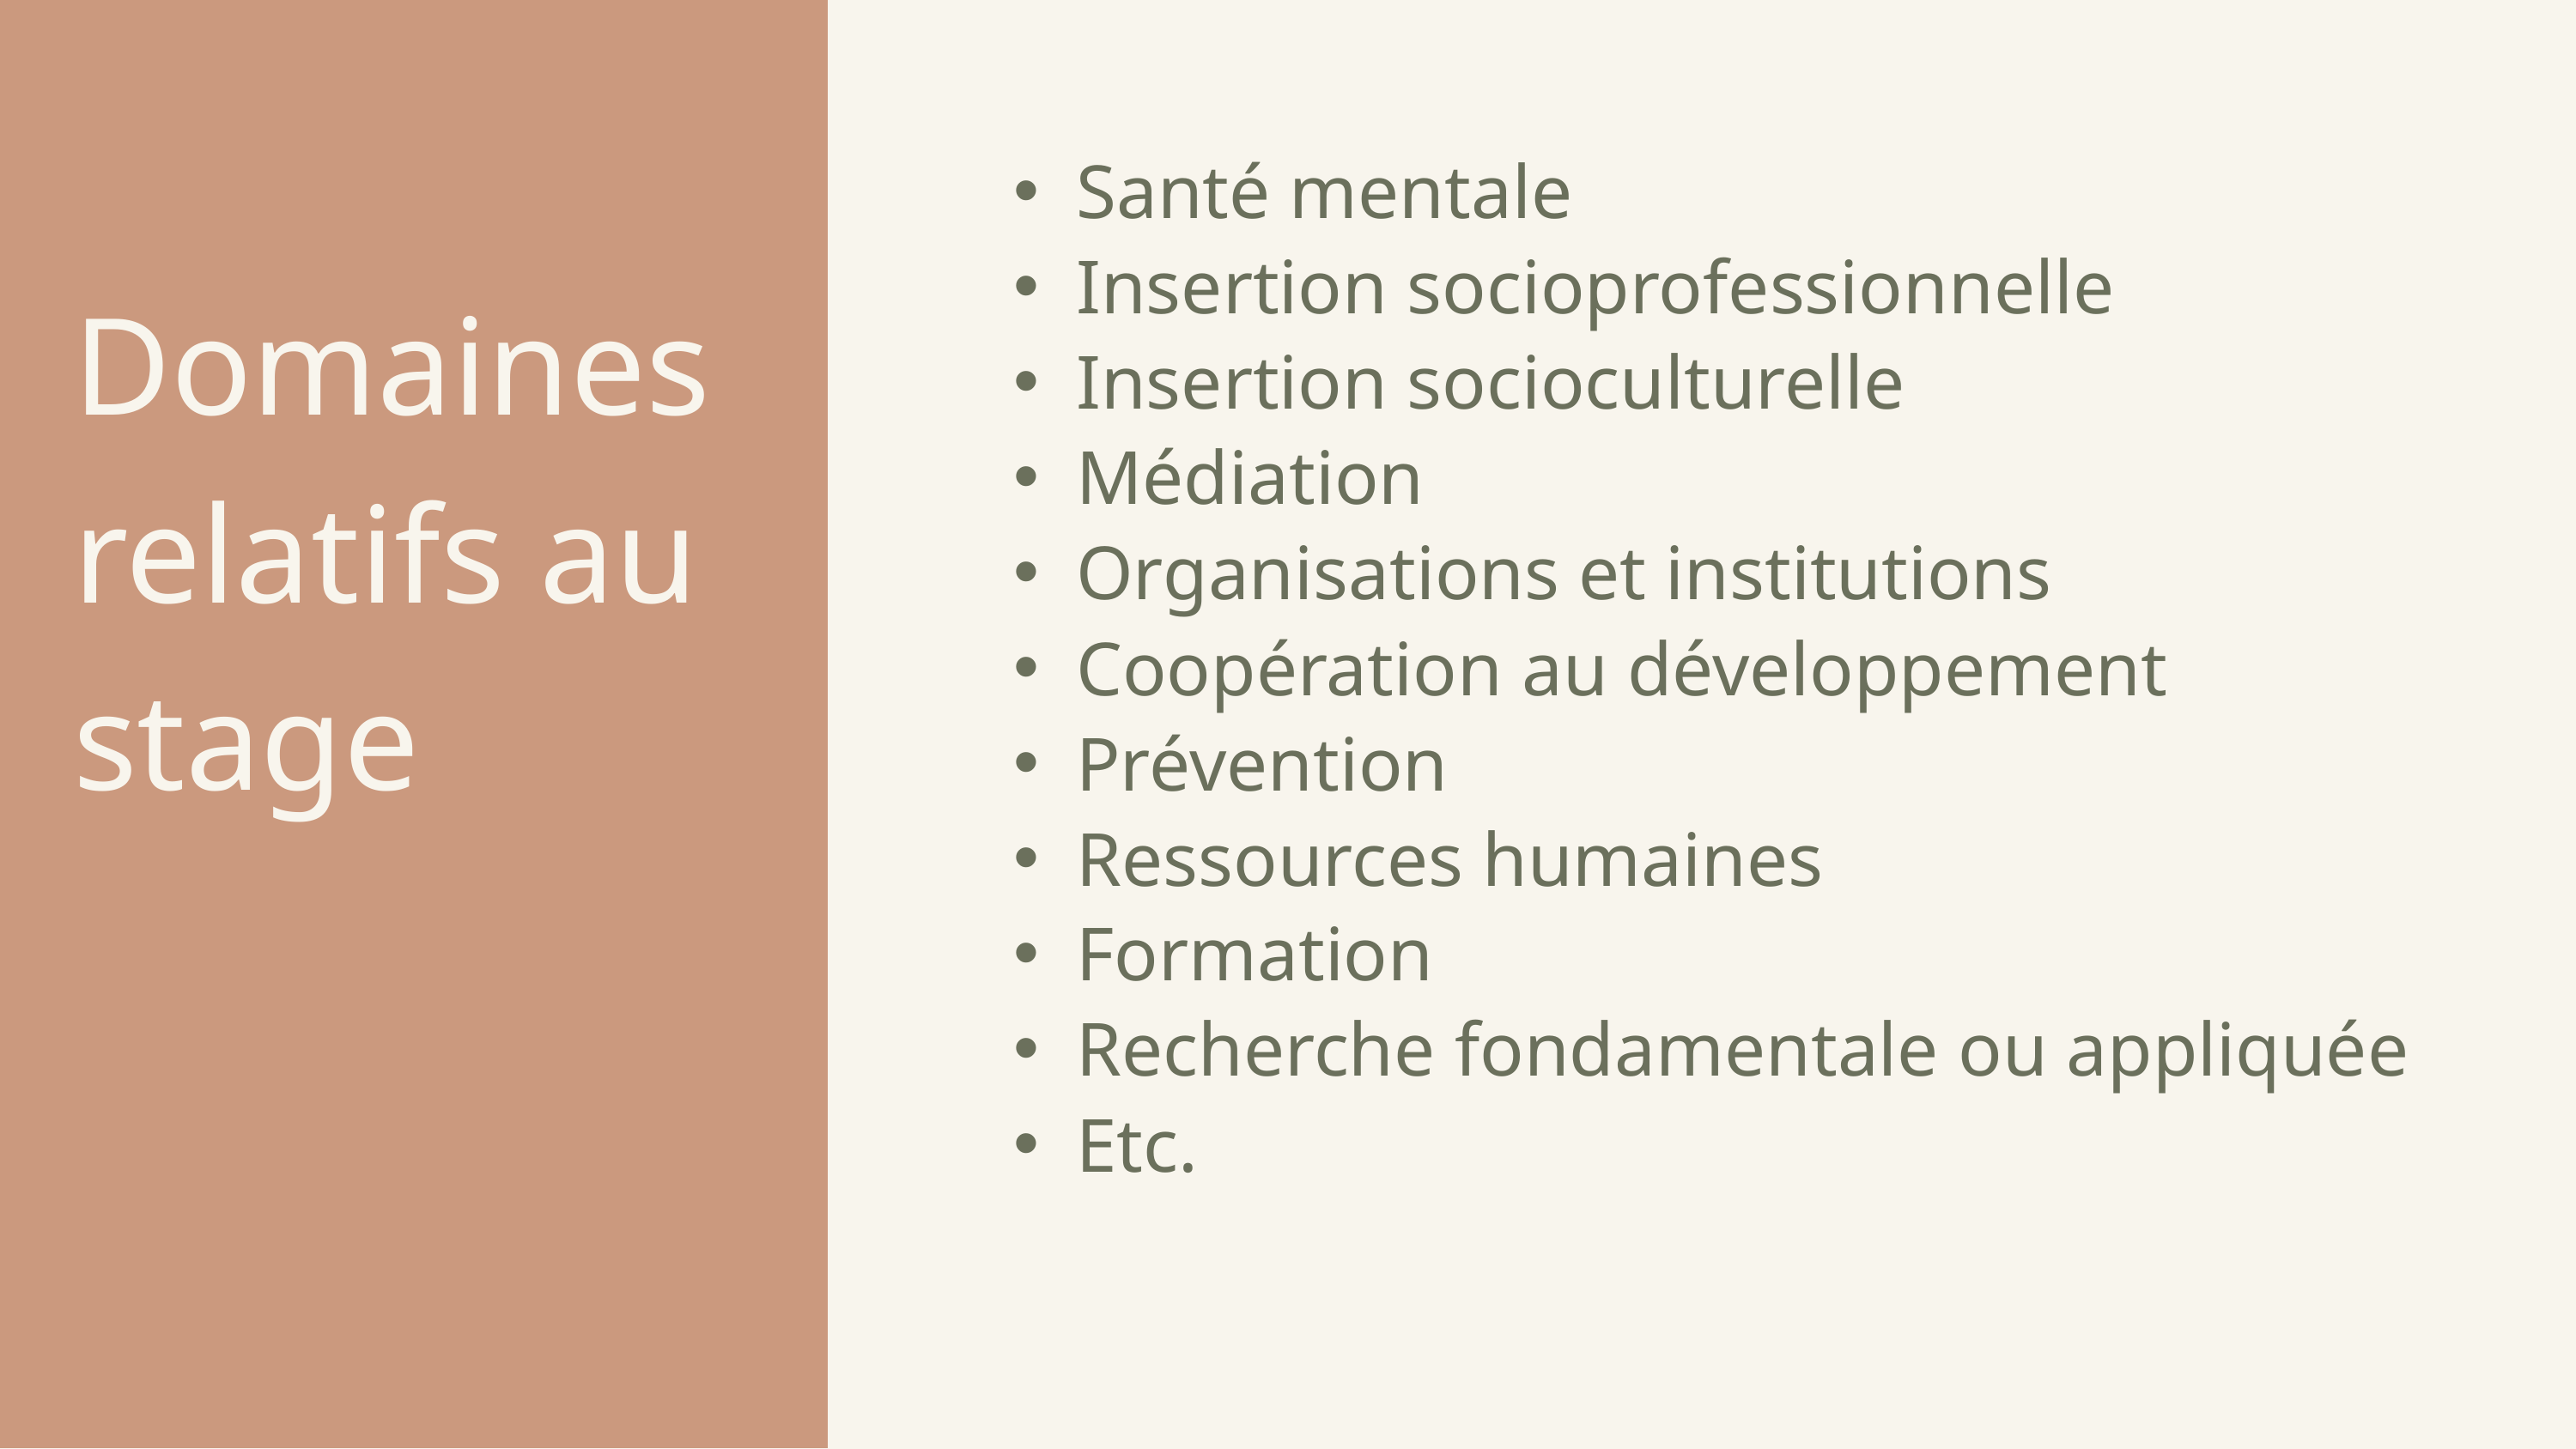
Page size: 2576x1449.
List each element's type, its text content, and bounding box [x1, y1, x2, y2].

text_box Santé mentale Insertion socioprofessionnelle Insertion socioculturelle Médiation Organisations et institutions Coopération au développement Prévention Ressources humaines Formation Recherche fondamentale ou appliquée Etc. [951, 137, 2432, 1187]
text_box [0, 0, 829, 1449]
